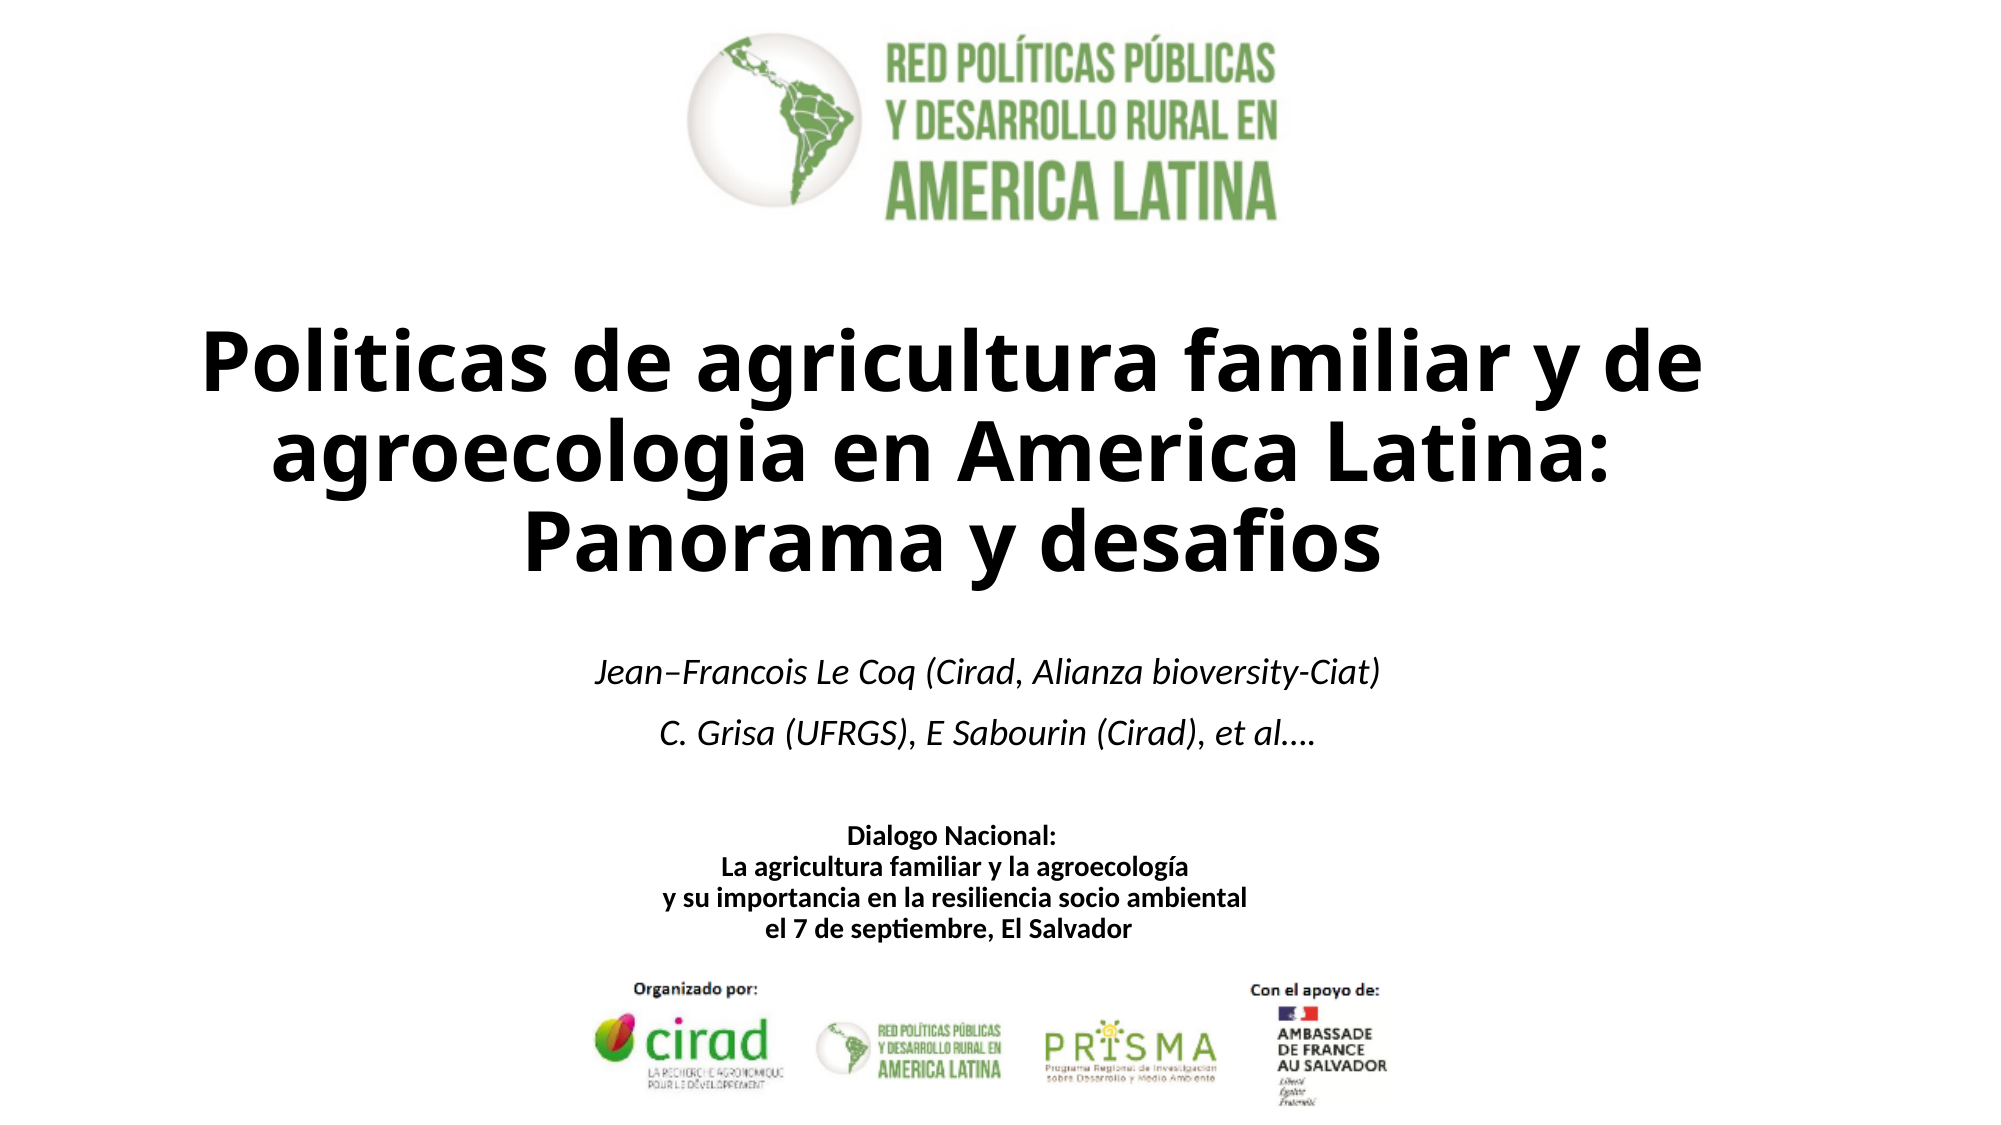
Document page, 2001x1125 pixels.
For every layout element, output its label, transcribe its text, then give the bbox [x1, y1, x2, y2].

picture [577, 969, 1423, 1125]
title Politicas de agricultura familiar y de agroecologia en America Latina: Panorama y desafios [154, 205, 1750, 597]
subtitle Jean–Francois Le Coq (Cirad, Alianza bioversity-Ciat) C. Grisa (UFRGS), E Sabourin (Cirad), et al…. [238, 644, 1739, 785]
text_box Dialogo Nacional: La agricultura familiar y la agroecología y su importancia en la resiliencia socio ambiental el 7 de septiembre, El Salvador [202, 812, 1703, 953]
picture [678, 26, 1291, 226]
